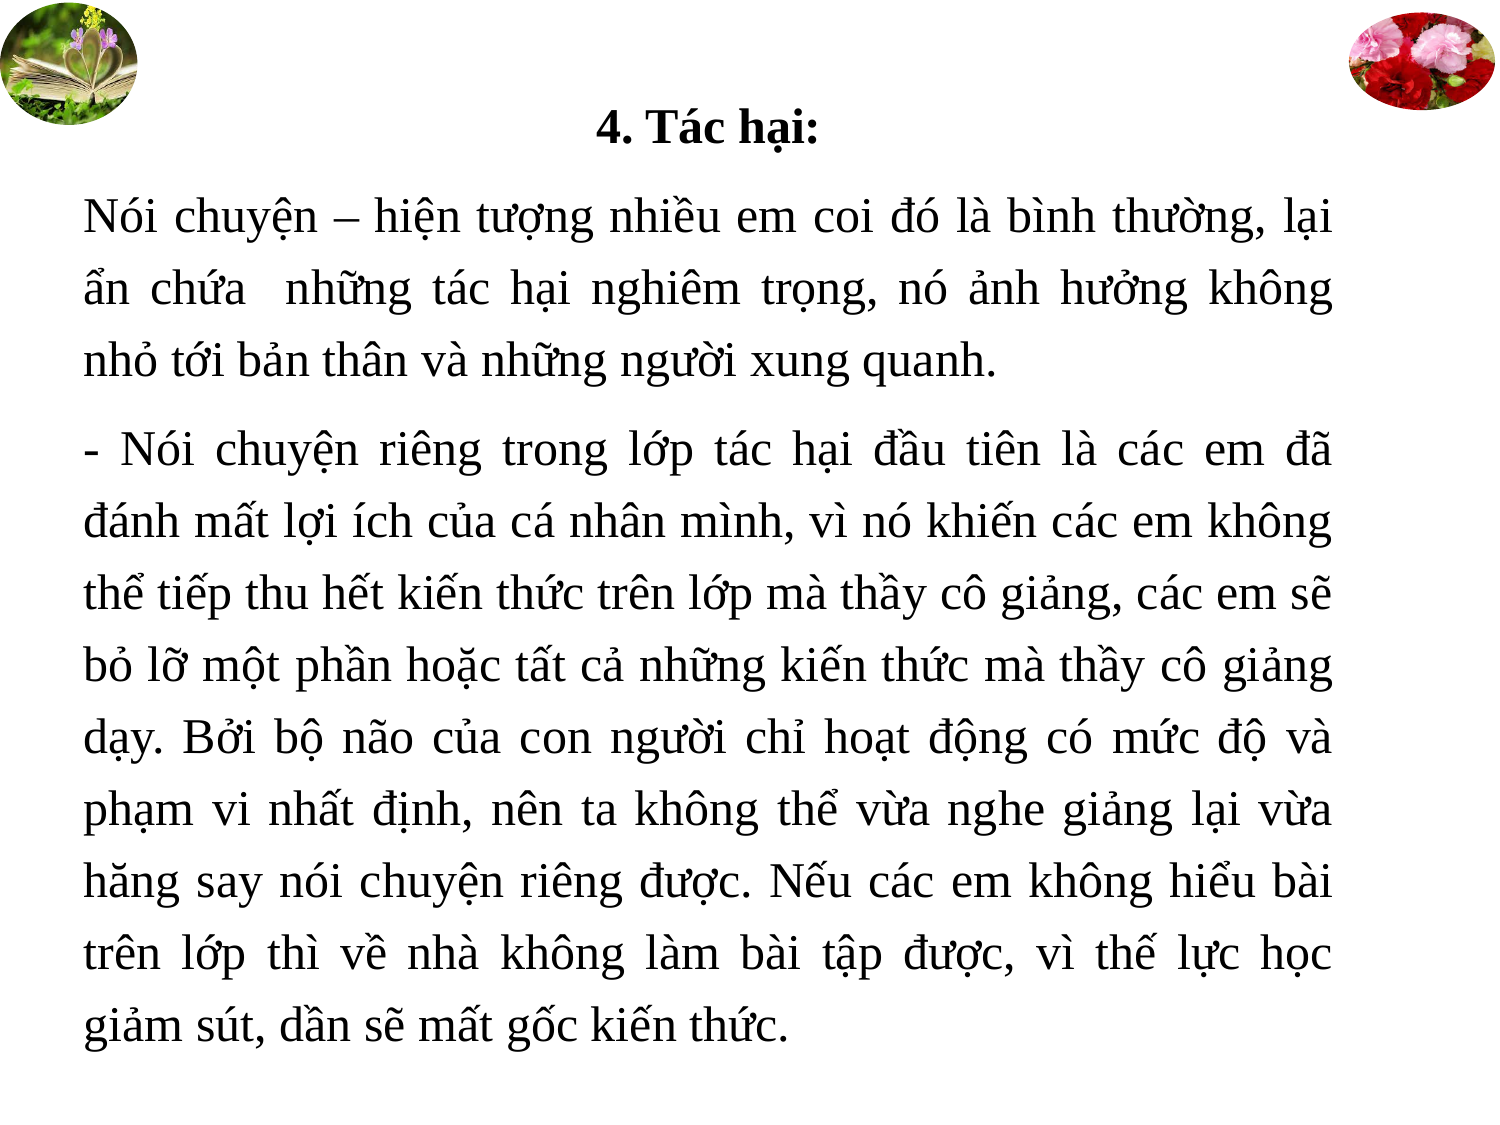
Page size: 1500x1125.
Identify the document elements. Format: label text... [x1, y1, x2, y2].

picture [1348, 12, 1496, 111]
text_box 4. Tác hại: Nói chuyện – hiện tượng nhiều em coi đó là bình thường, lại ẩn chứa những tác hại nghiêm trọng, nó ảnh hưởng không nhỏ tới bản thân và những người xung quanh. - Nói chuyện riêng trong lớp tác hại đầu tiên là các em đã đánh mất lợi ích của cá nhân mình, vì nó khiến các em không thể tiếp thu hết kiến thức trên lớp mà thầy cô giảng, các em sẽ bỏ lỡ một phần hoặc tất cả những kiến thức mà thầy cô giảng dạy. Bởi bộ não của con người chỉ hoạt động có mức độ và phạm vi nhất định, nên ta không thể vừa nghe giảng lại vừa hăng say nói chuyện riêng được. Nếu các em không hiểu bài trên lớp thì về nhà không làm bài tập được, vì thế lực học giảm sút, dần sẽ mất gốc kiến thức. [68, 74, 1349, 1059]
picture [0, 2, 138, 125]
